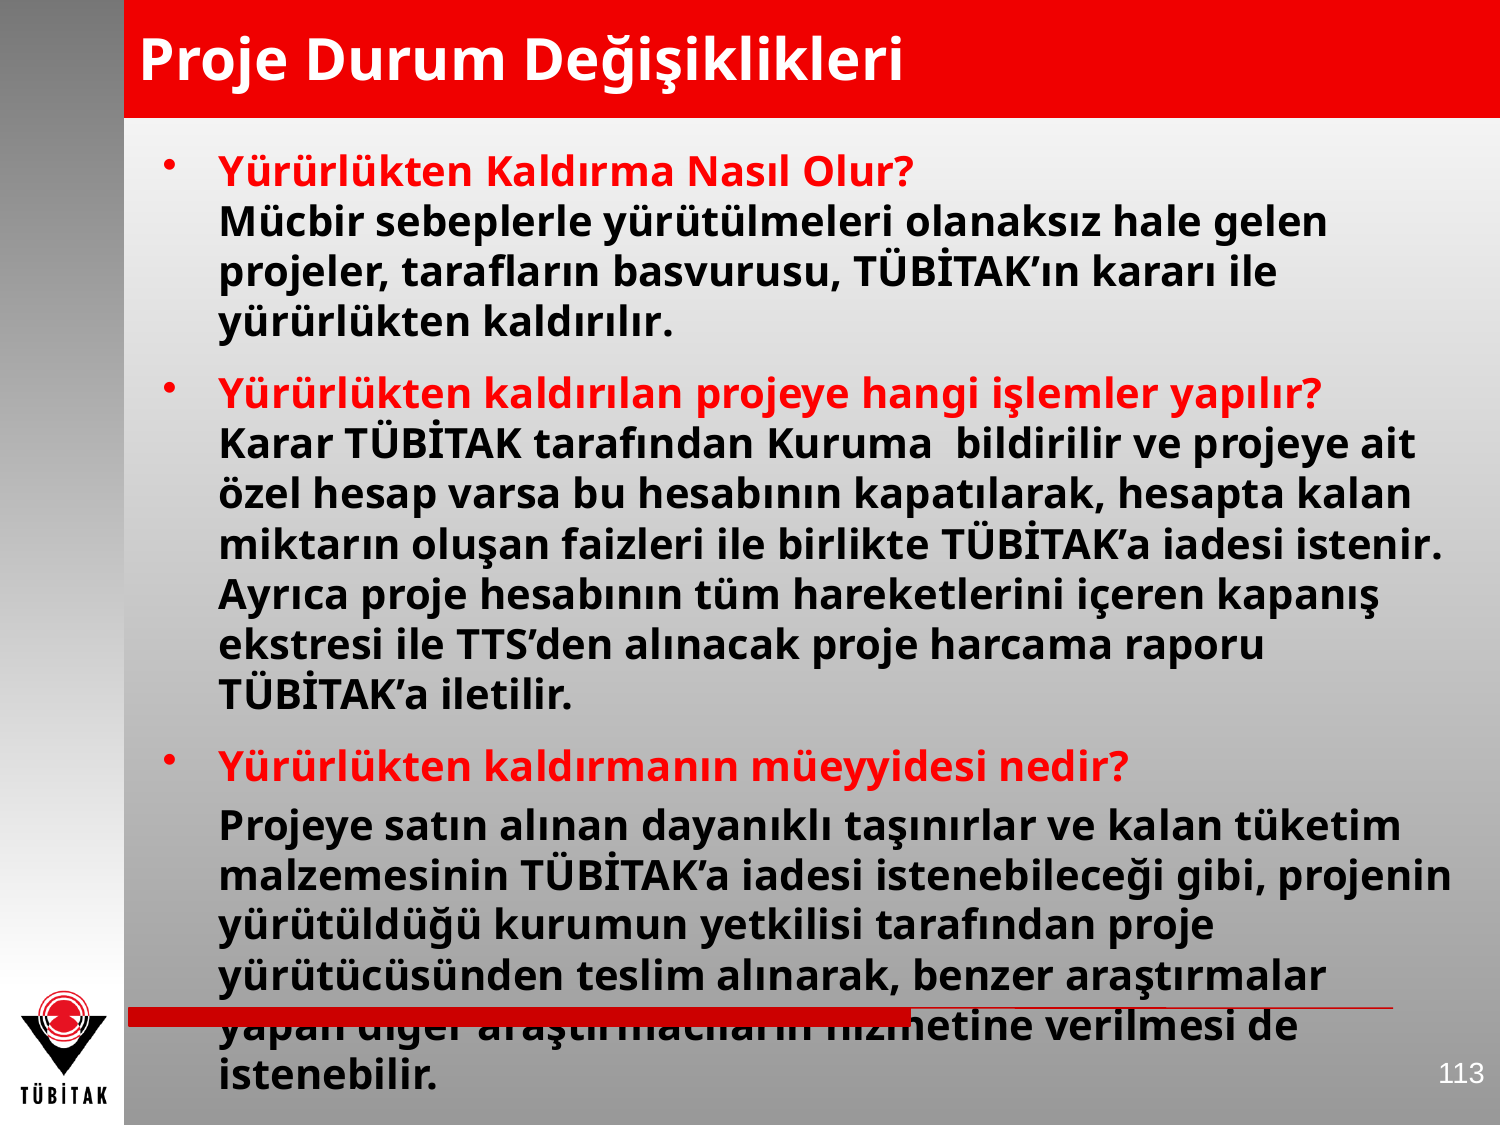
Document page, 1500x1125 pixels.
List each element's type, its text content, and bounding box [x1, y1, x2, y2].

title Proje Durum Değişiklikleri [123, 0, 1500, 114]
slide_number 113 [1149, 1046, 1500, 1125]
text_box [128, 1007, 1394, 1026]
picture [16, 988, 111, 1104]
list Yürürlükten Kaldırma Nasıl Olur? Mücbir sebeplerle yürütülmeleri olanaksız hale gelen projeler, tarafların basvurusu, TÜBİTAK’ın kararı ile yürürlükten kaldırılır. Yürürlükten kaldırılan projeye hangi işlemler yapılır? Karar TÜBİTAK tarafından Kuruma bildirilir ve projeye ait özel hesap varsa bu hesabının kapatılarak, hesapta kalan miktarın oluşan faizleri ile birlikte TÜBİTAK’a iadesi istenir. Ayrıca proje hesabının tüm hareketlerini içeren kapanış ekstresi ile TTS’den alınacak proje harcama raporu TÜBİTAK’a iletilir. Yürürlükten kaldırmanın müeyyidesi nedir? Projeye satın alınan dayanıklı taşınırlar ve kalan tüketim malzemesinin TÜBİTAK’a iadesi istenebileceği gibi, projenin yürütüldüğü kurumun yetkilisi tarafından proje yürütücüsünden teslim alınarak, benzer araştırmalar yapan diğer araştırmacıların hizmetine verilmesi de istenebilir. [147, 136, 1471, 997]
